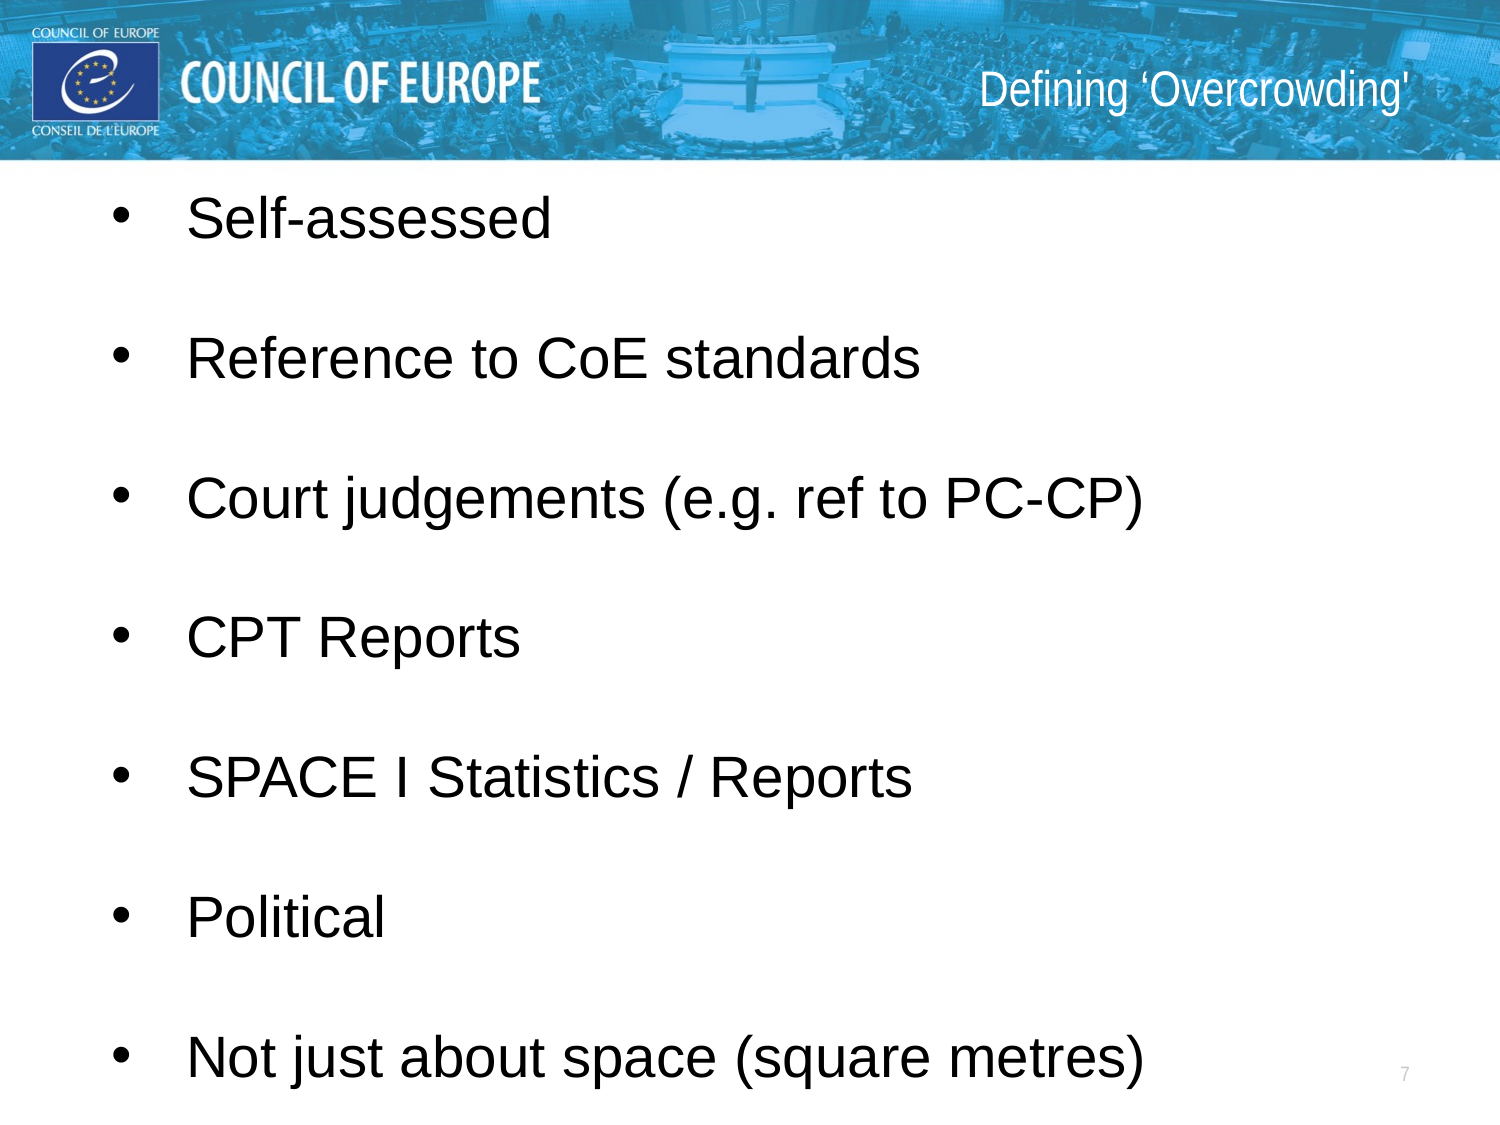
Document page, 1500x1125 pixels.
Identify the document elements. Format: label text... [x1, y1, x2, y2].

slide_number 7 [1074, 1042, 1425, 1103]
text_box Defining ‘Overcrowding' [733, 45, 1425, 128]
text_box Self-assessed Reference to CoE standards Court judgements (e.g. ref to PC-CP) CPT Reports SPACE I Statistics / Reports Political Not just about space (square metres) [96, 172, 1207, 1097]
picture [0, 0, 1500, 1125]
